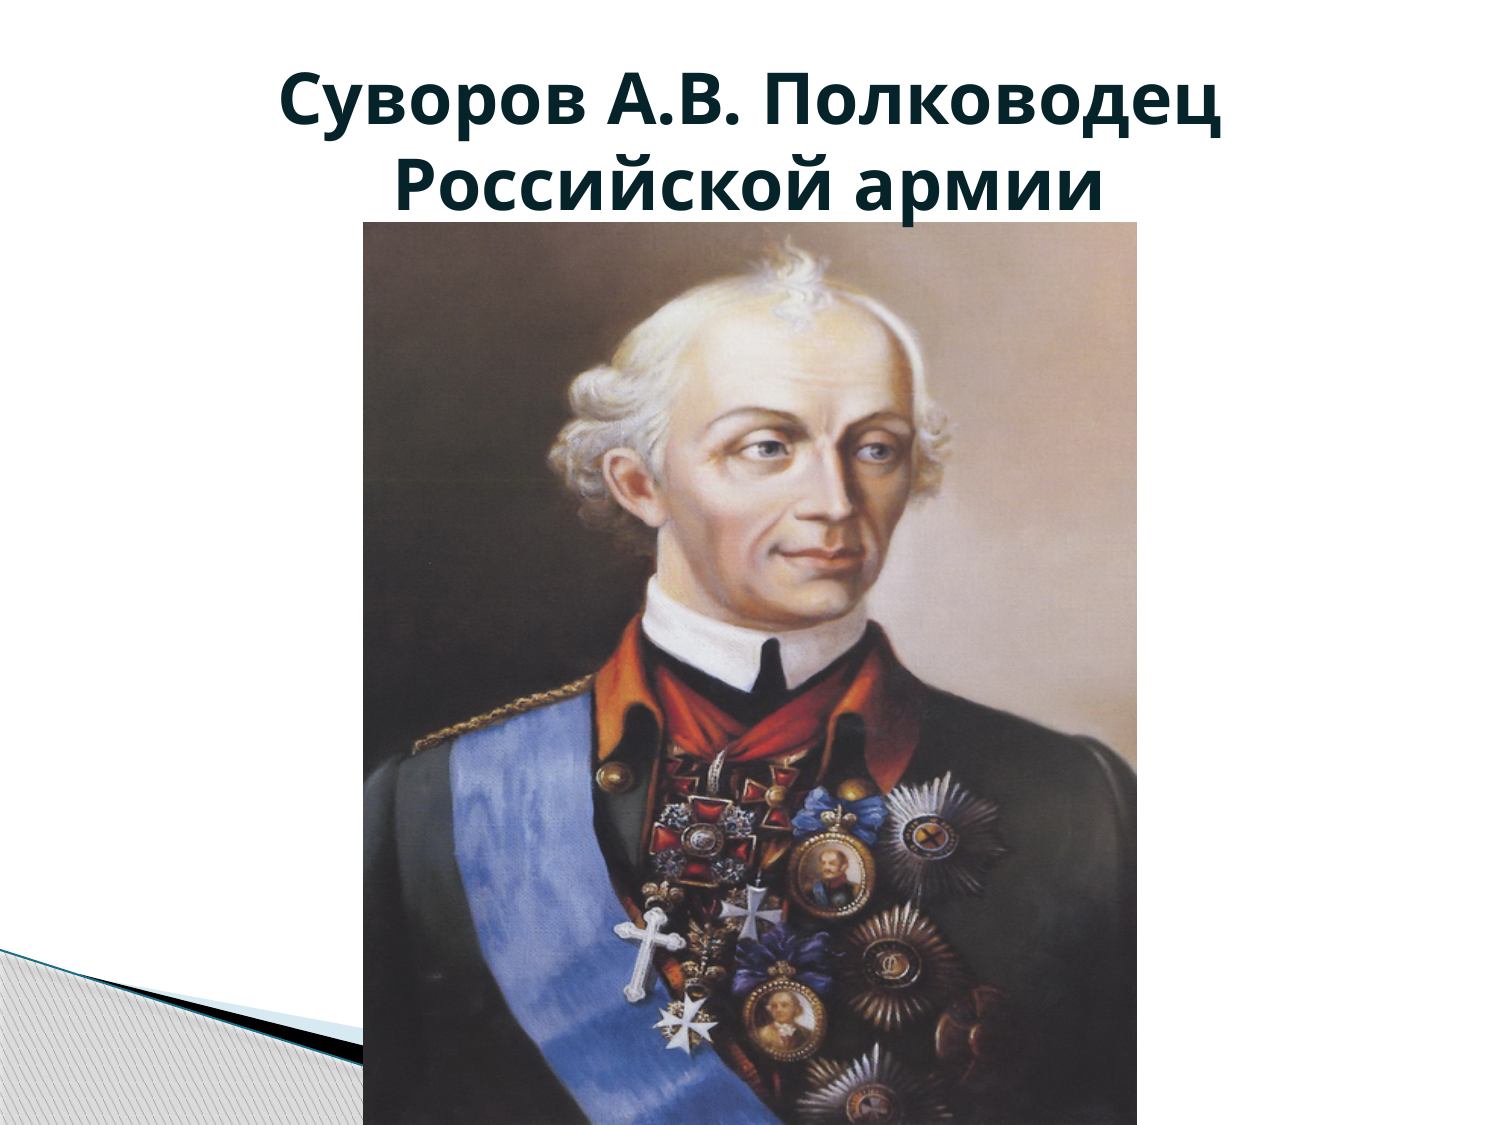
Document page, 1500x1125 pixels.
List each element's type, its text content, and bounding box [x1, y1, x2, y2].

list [363, 222, 1137, 1125]
title Суворов А.В. Полководец Российской армии [75, 45, 1425, 233]
